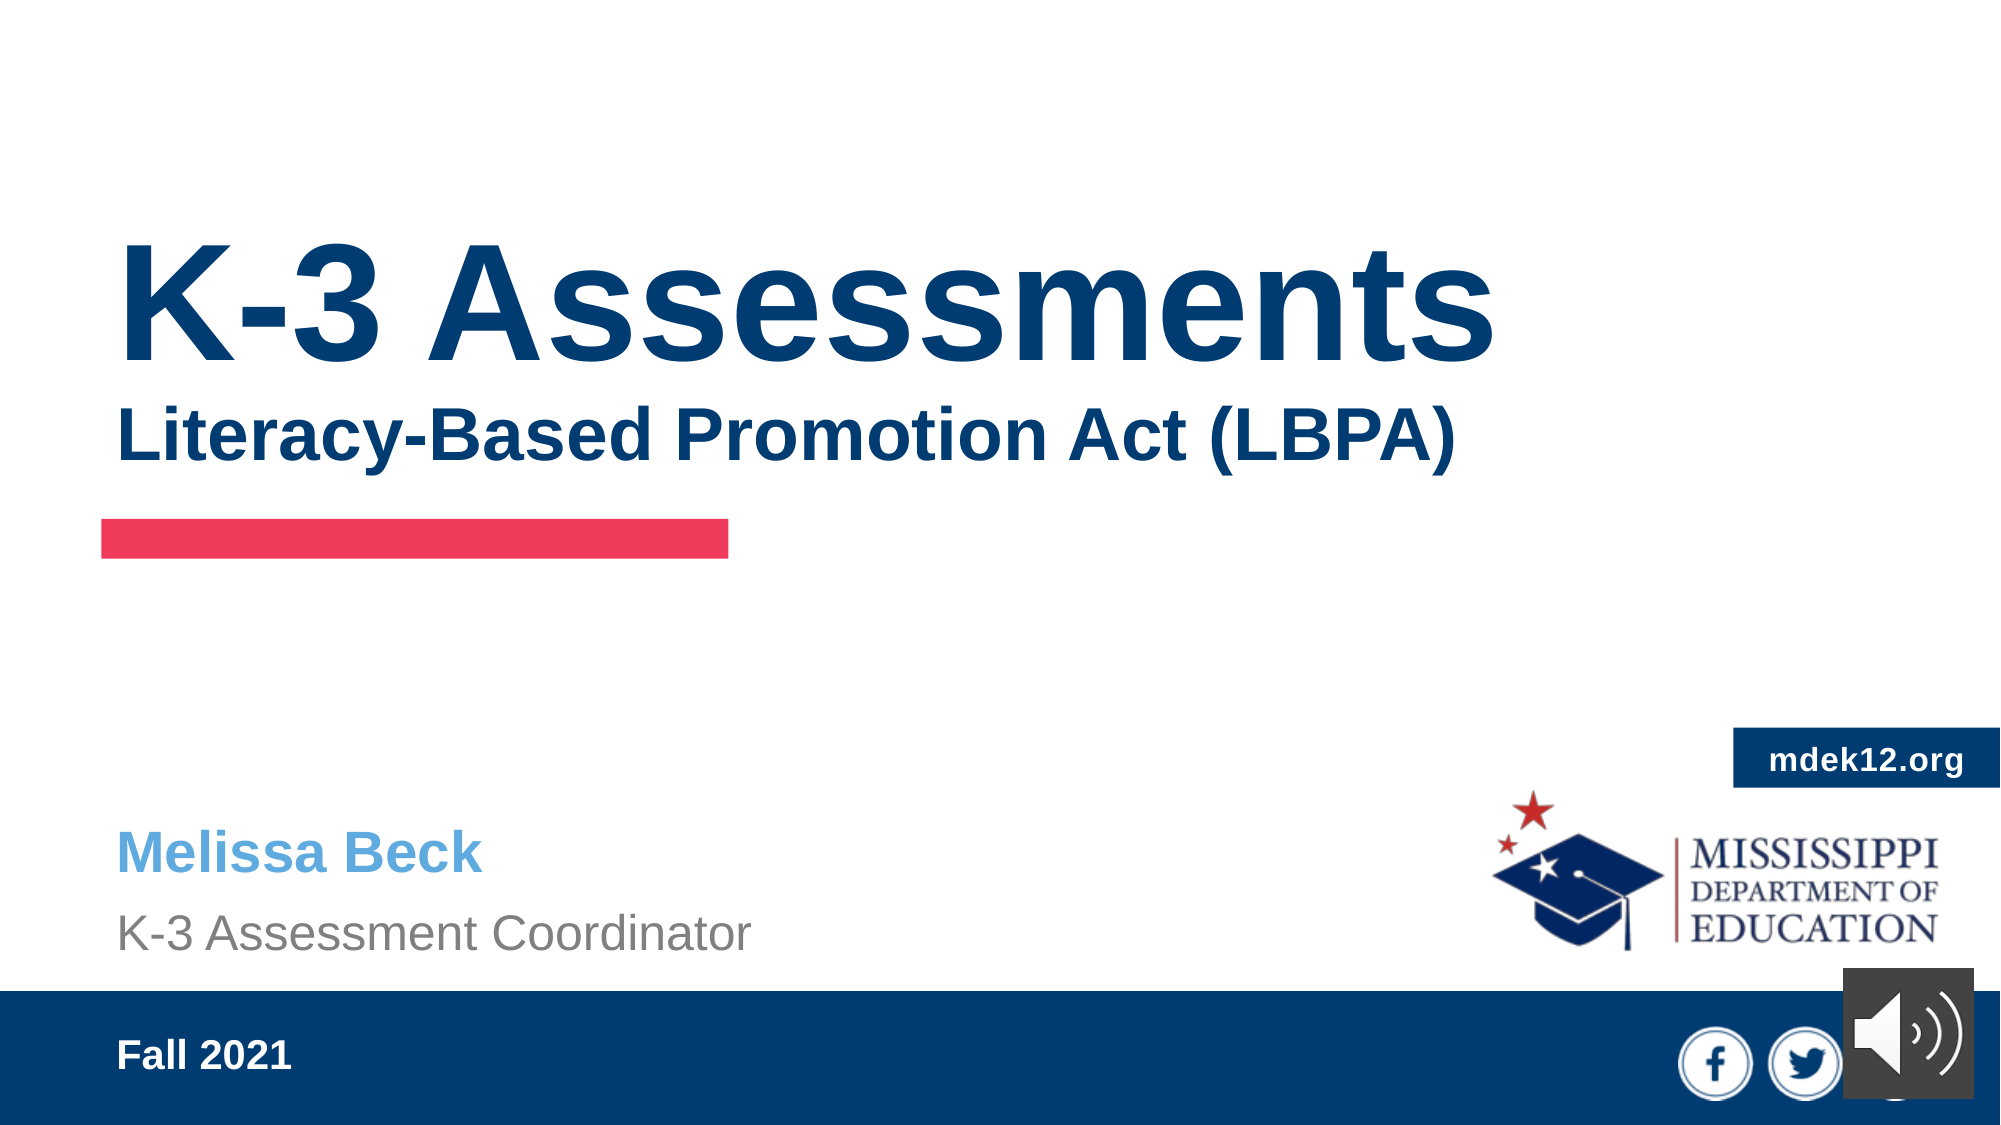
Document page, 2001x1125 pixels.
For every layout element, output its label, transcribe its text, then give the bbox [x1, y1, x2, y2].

subtitle Melissa Beck [101, 814, 1138, 899]
list K-3 Assessment Coordinator [101, 900, 1102, 992]
picture [1678, 966, 1975, 1101]
list Fall 2021 [101, 1026, 1120, 1101]
picture [1483, 778, 1949, 959]
title K-3 Assessments Literacy-Based Promotion Act (LBPA) [101, 137, 1750, 485]
